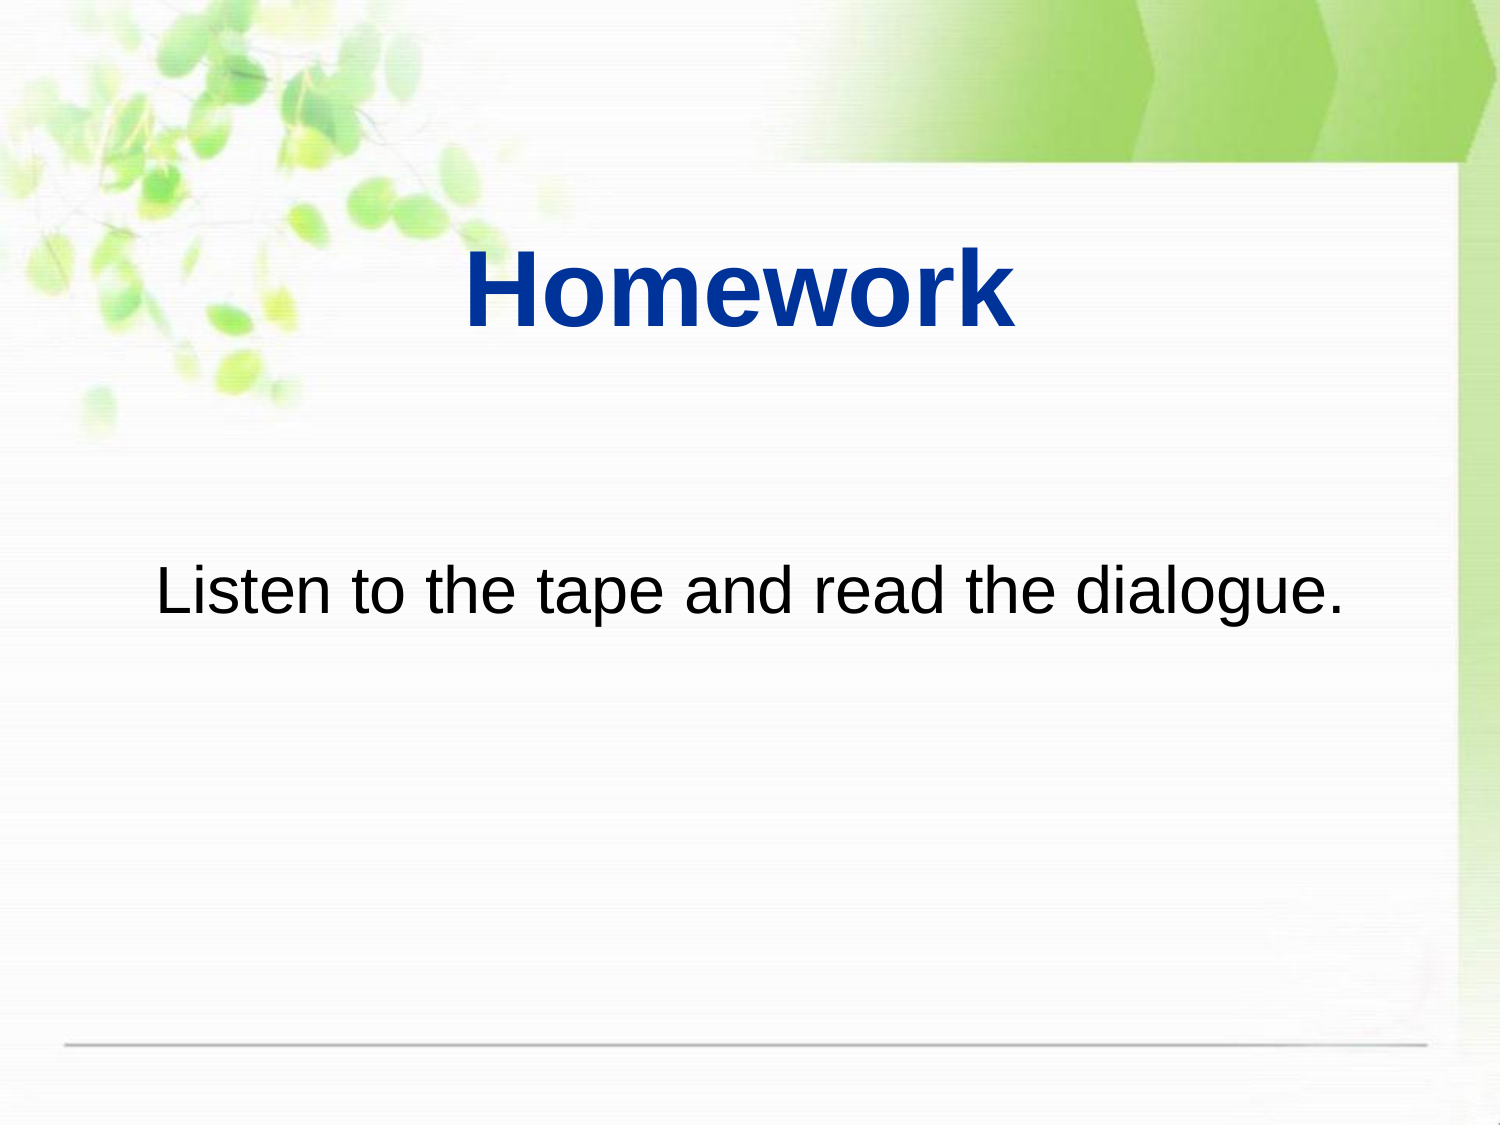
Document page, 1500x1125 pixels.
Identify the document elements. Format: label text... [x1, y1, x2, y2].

text_box Listen to the tape and read the dialogue. [140, 538, 1454, 634]
picture [0, 0, 1500, 1125]
text_box Homework [448, 210, 1032, 356]
